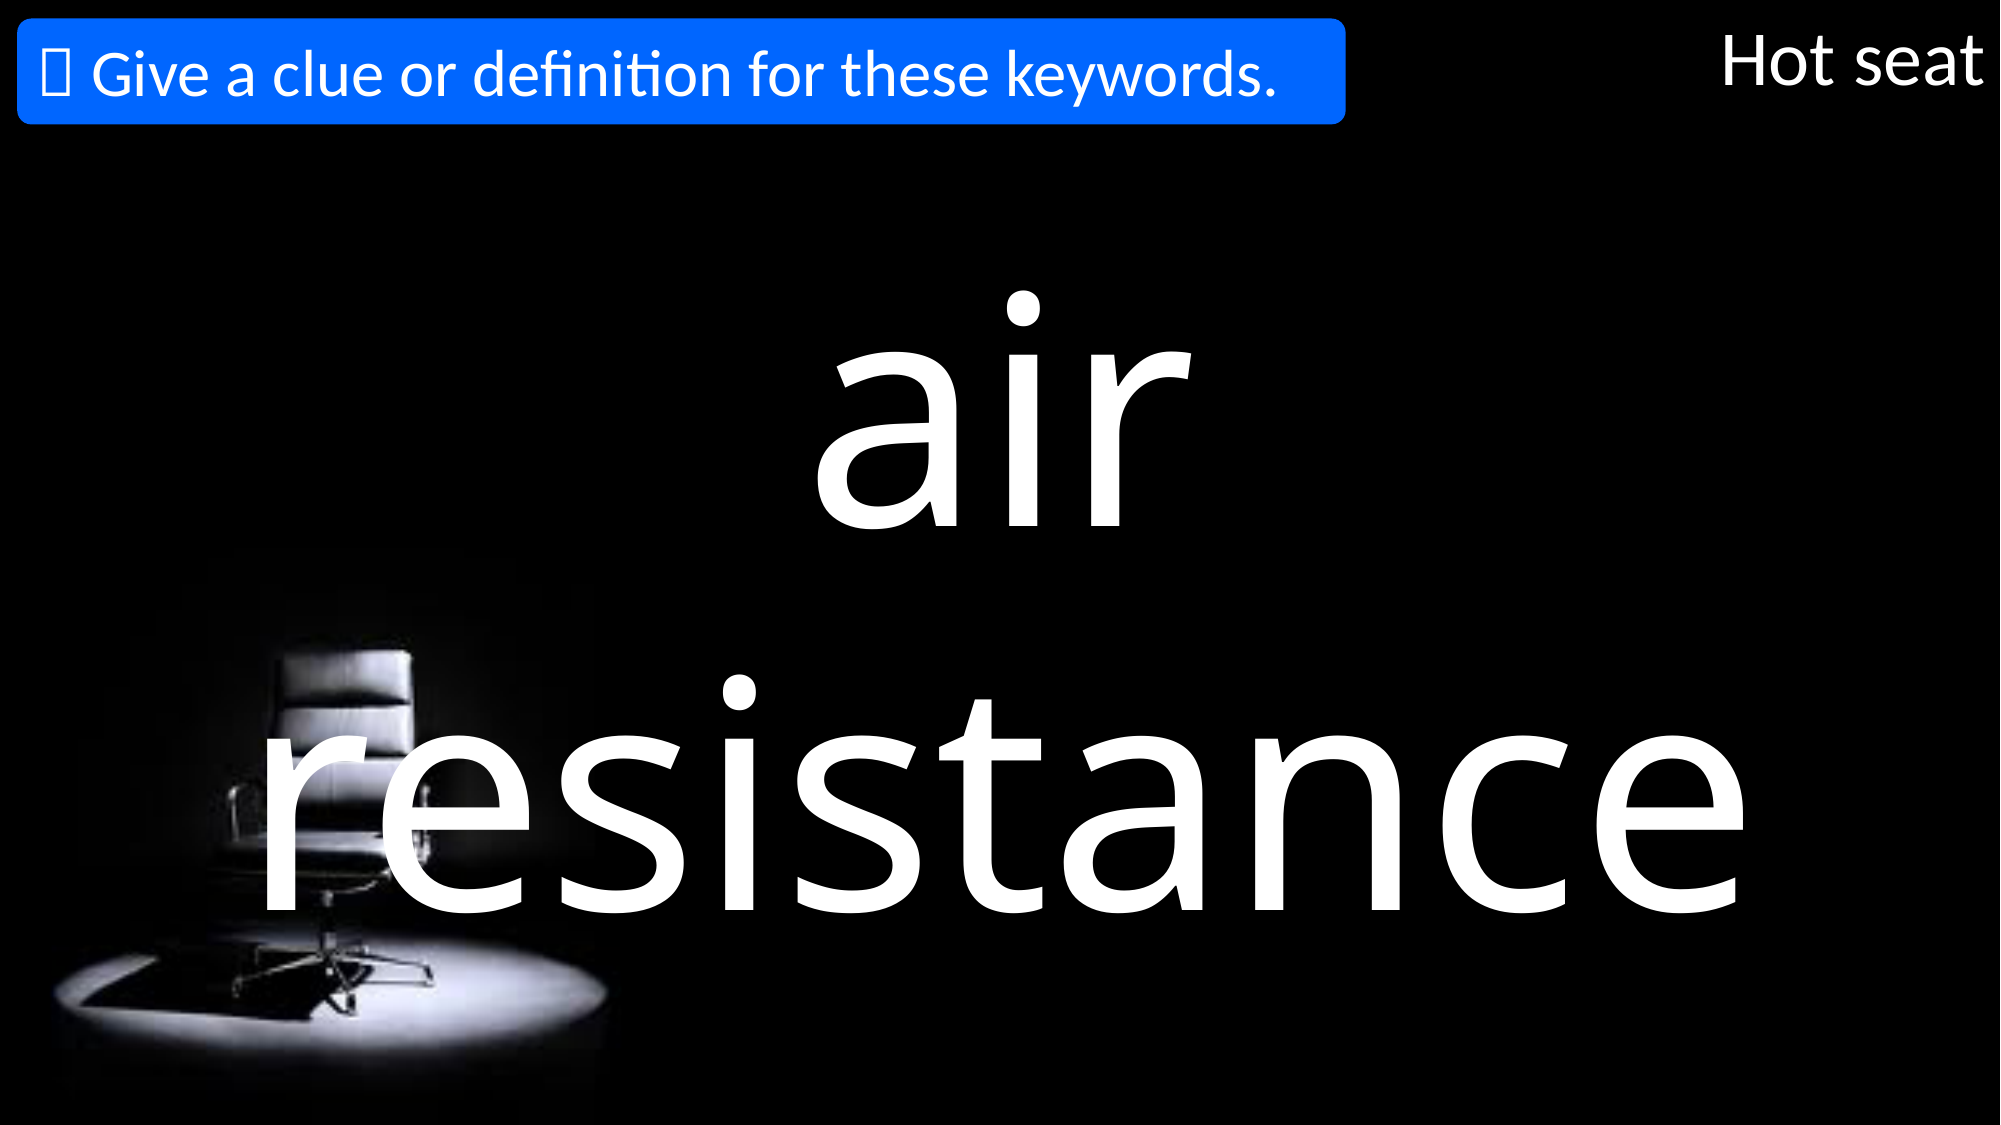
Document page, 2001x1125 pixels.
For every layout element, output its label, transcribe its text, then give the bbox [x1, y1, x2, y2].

text_box  Give a clue or definition for these keywords. [17, 18, 1346, 125]
text_box air resistance [0, 199, 2000, 982]
text_box Hot seat [1584, 0, 2000, 109]
picture [0, 548, 665, 1125]
